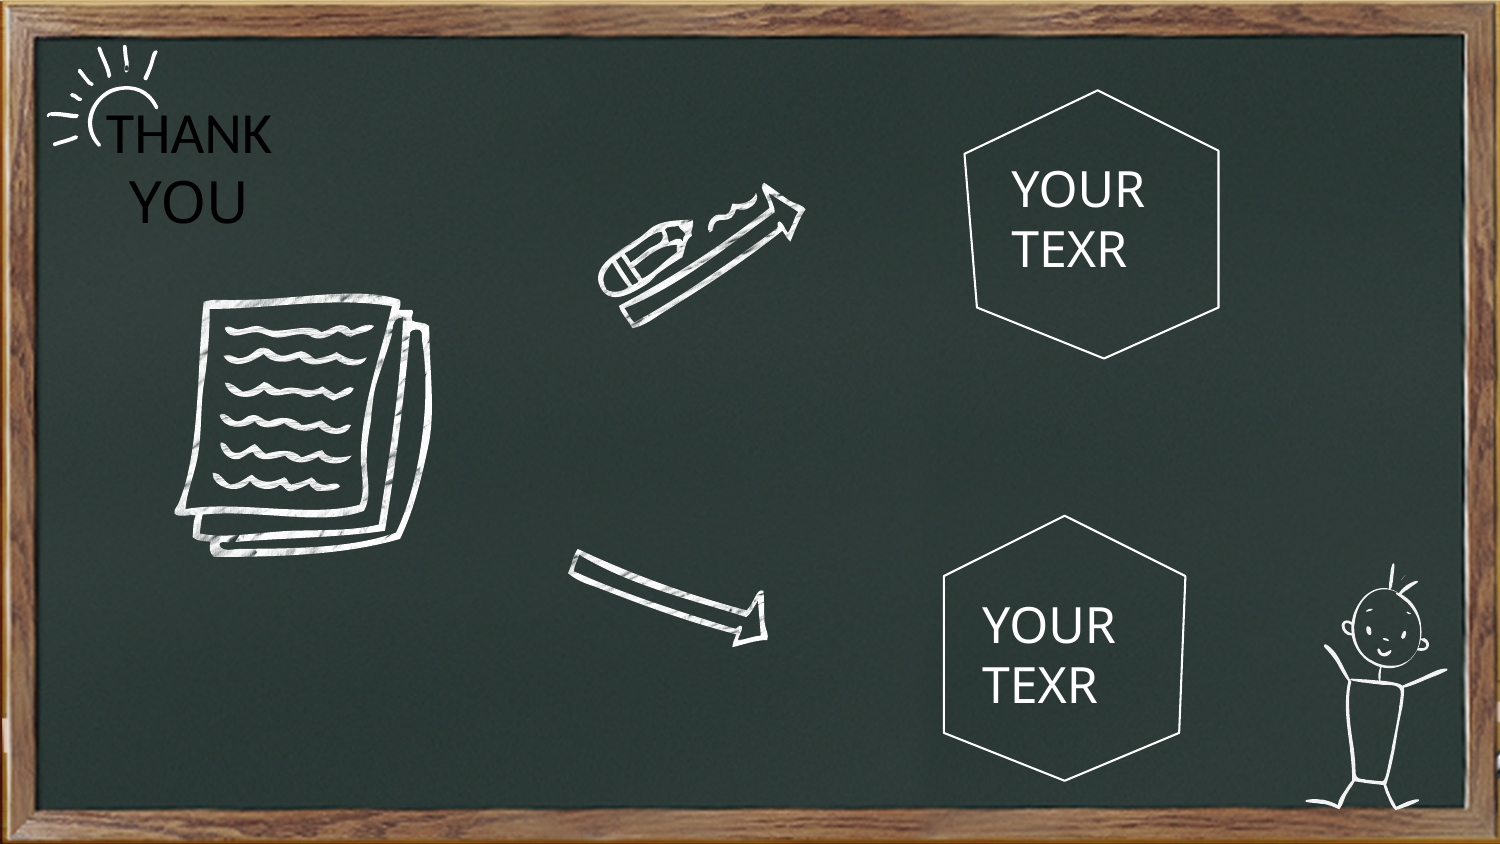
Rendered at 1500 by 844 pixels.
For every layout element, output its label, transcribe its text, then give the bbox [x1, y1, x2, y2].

text_box YOUR TEXR [967, 586, 1181, 722]
text_box [943, 515, 1186, 781]
picture [0, 0, 1500, 844]
text_box [964, 90, 1219, 359]
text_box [173, 293, 436, 558]
text_box THANK YOU [0, 88, 467, 243]
text_box YOUR TEXR [996, 150, 1210, 285]
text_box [565, 211, 908, 640]
